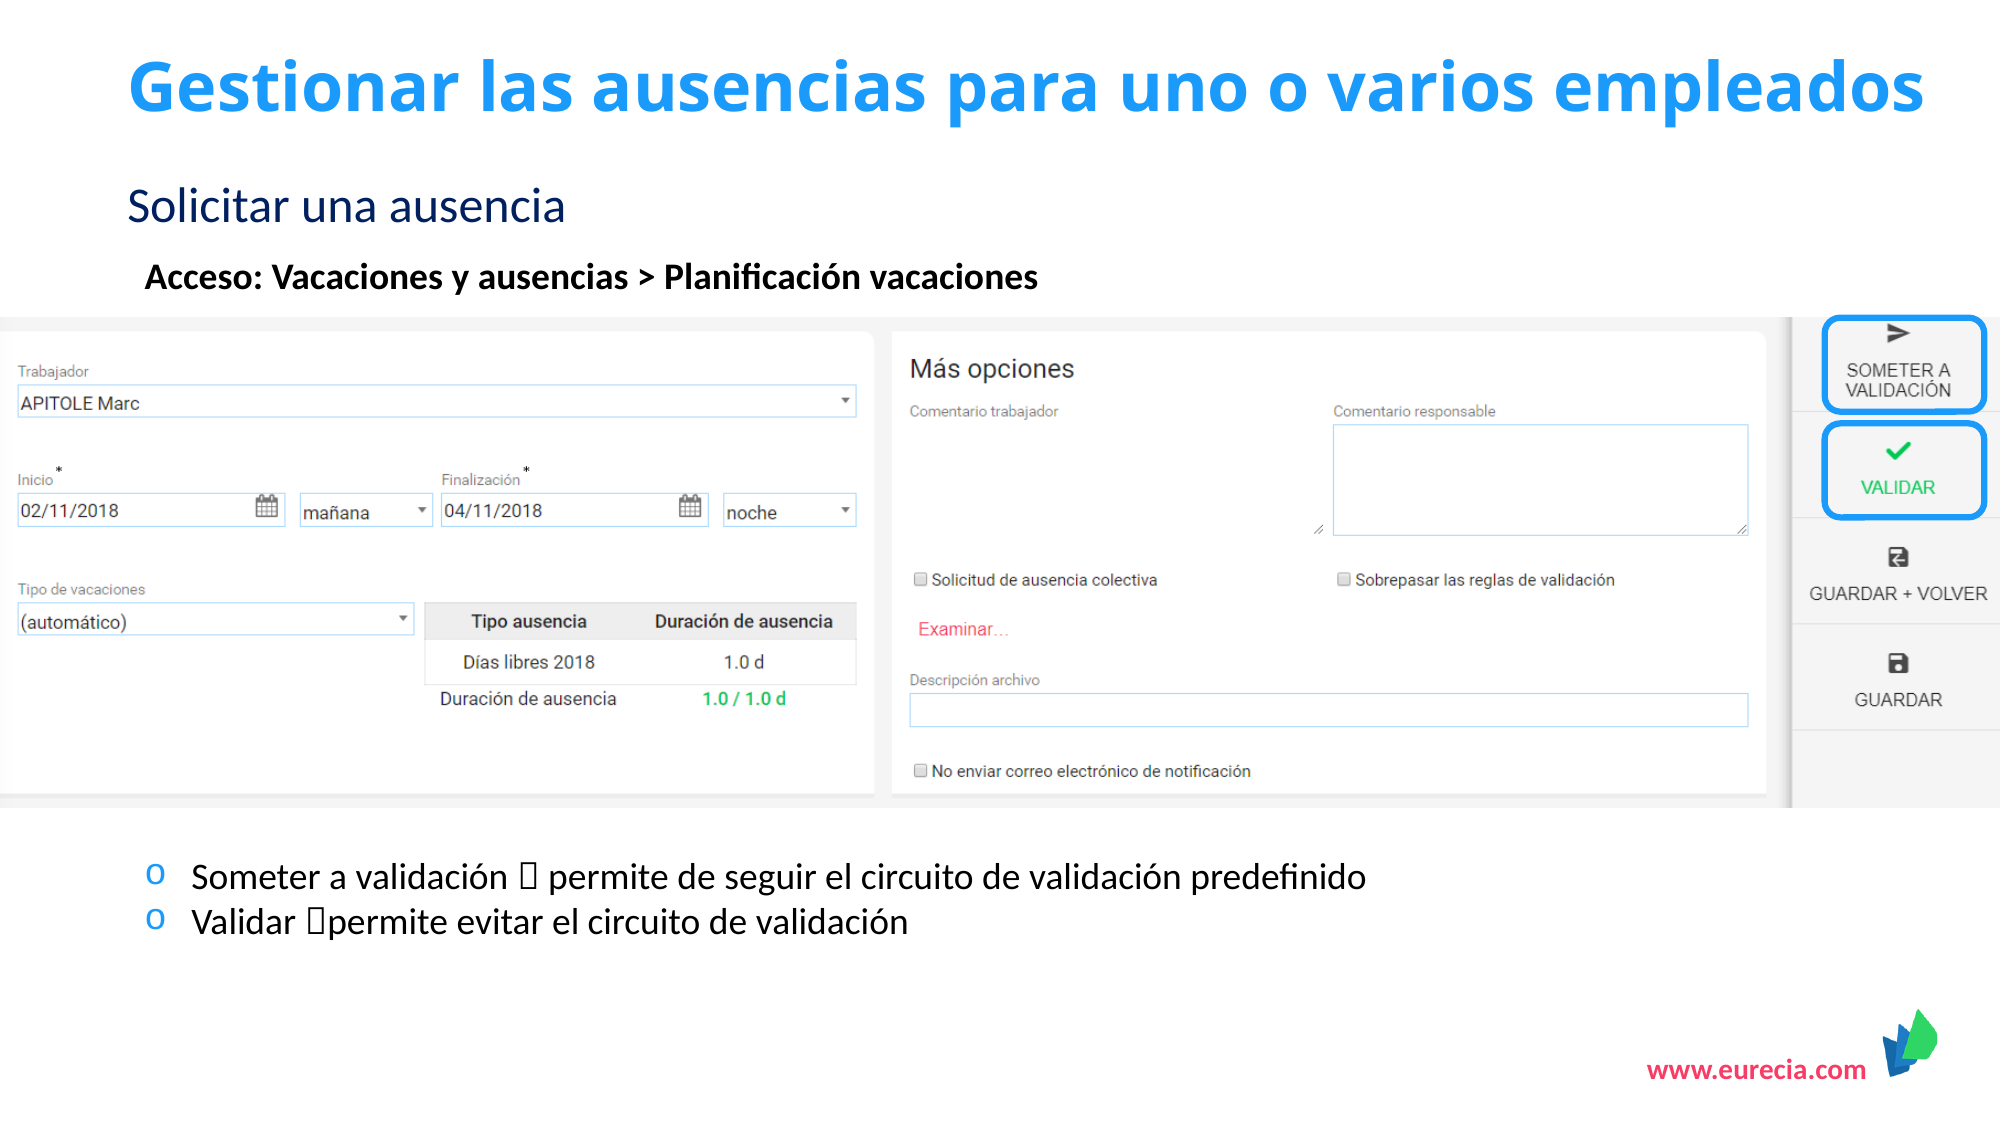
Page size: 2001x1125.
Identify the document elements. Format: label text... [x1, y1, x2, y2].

picture [0, 317, 2000, 808]
text_box Someter a validación  permite de seguir el circuito de validación predefinido Validar permite evitar el circuito de validación [129, 808, 1566, 950]
list Acceso: Vacaciones y ausencias > Planificación vacaciones [129, 249, 1855, 317]
list Solicitar una ausencia [112, 171, 1838, 241]
title Gestionar las ausencias para uno o varios empleados [112, 11, 2000, 167]
picture [1877, 1009, 1943, 1077]
list Acceso: Vacaciones y ausencias > Planificación vacaciones [129, 808, 1855, 1019]
